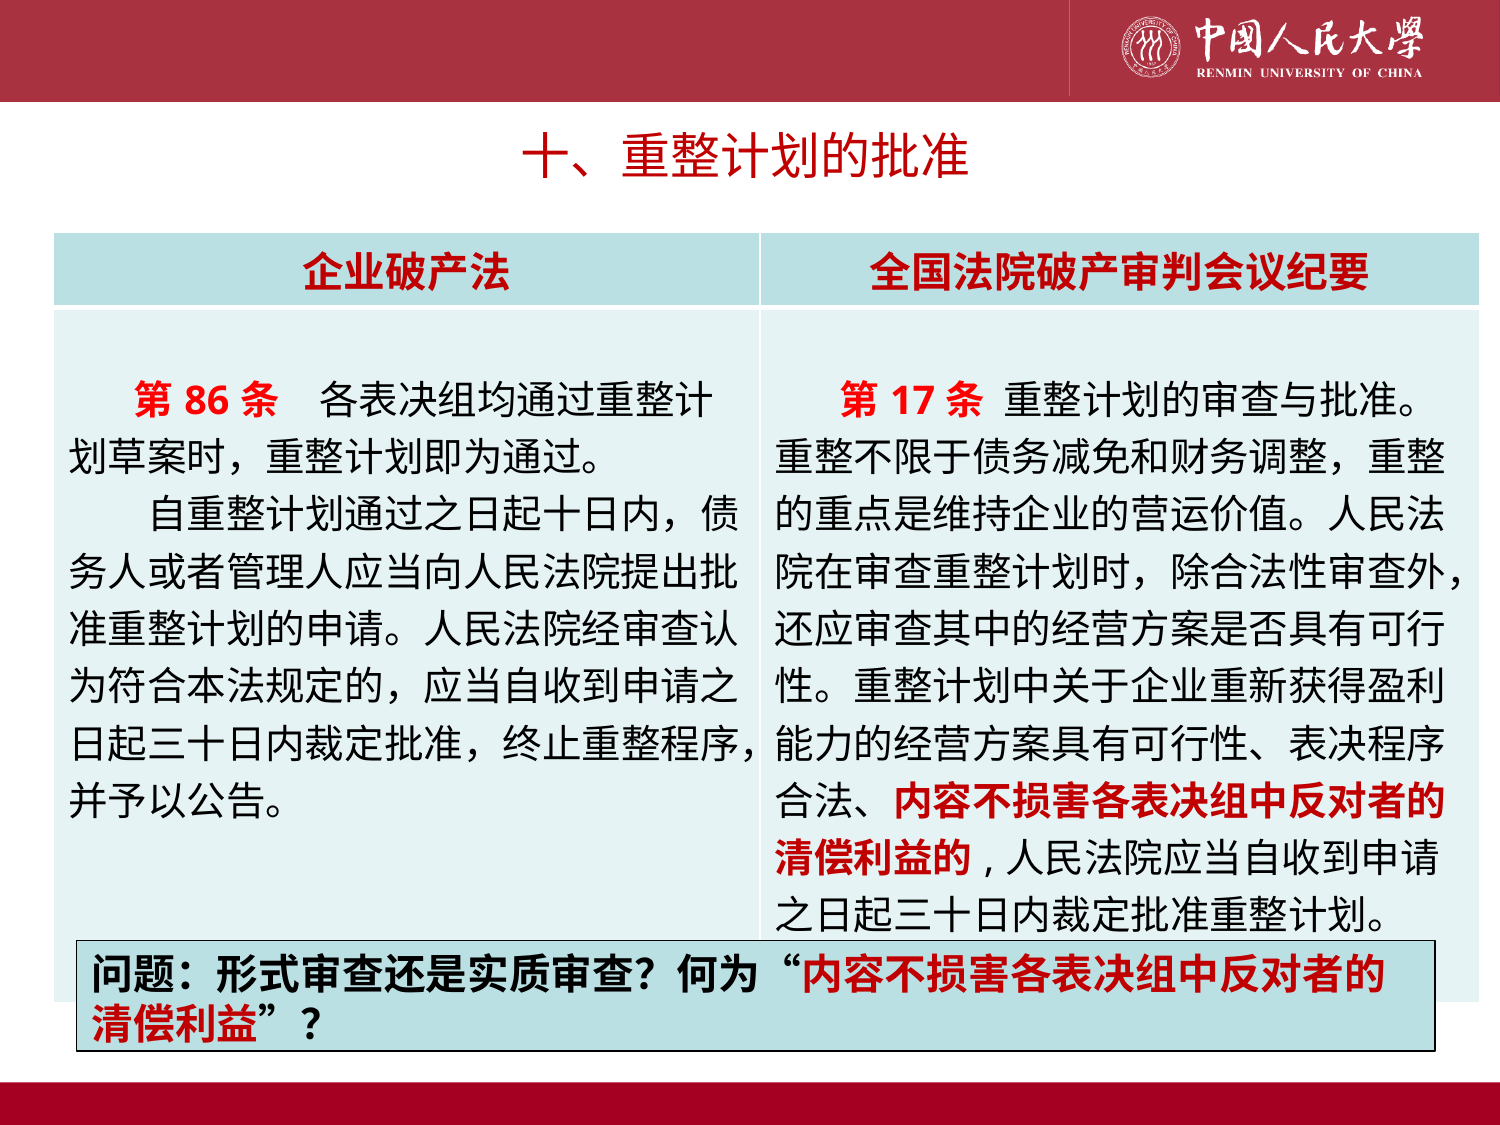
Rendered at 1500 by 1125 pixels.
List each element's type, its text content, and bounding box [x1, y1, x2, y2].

picture [0, 0, 1500, 102]
text_box 十、重整计划的批准 [70, 101, 1421, 208]
table_cell 第17条 重整计划的审查与批准。重整不限于债务减免和财务调整，重整的重点是维持企业的营运价值。人民法院在审查重整计划时，除合法性审查外，还应审查其中的经营方案是否具有可行性。重整计划中关于企业重新获得盈利能力的经营方案具有可行性、表决程序合法、内容不损害各表决组中反对者的清偿利益的,人民法院应当自收到申请之日起三十日内裁定批准重整计划。 [761, 310, 1479, 1002]
table_cell 第86条 各表决组均通过重整计划草案时，重整计划即为通过。 自重整计划通过之日起十日内，债务人或者管理人应当向人民法院提出批准重整计划的申请。人民法院经审查认为符合本法规定的，应当自收到申请之日起三十日内裁定批准，终止重整程序，并予以公告。 [54, 310, 759, 1002]
text_box 问题：形式审查还是实质审查？何为“内容不损害各表决组中反对者的清偿利益”？ [76, 940, 1436, 1051]
table_header 全国法院破产审判会议纪要 [761, 233, 1479, 305]
table_header 企业破产法 [54, 233, 759, 305]
